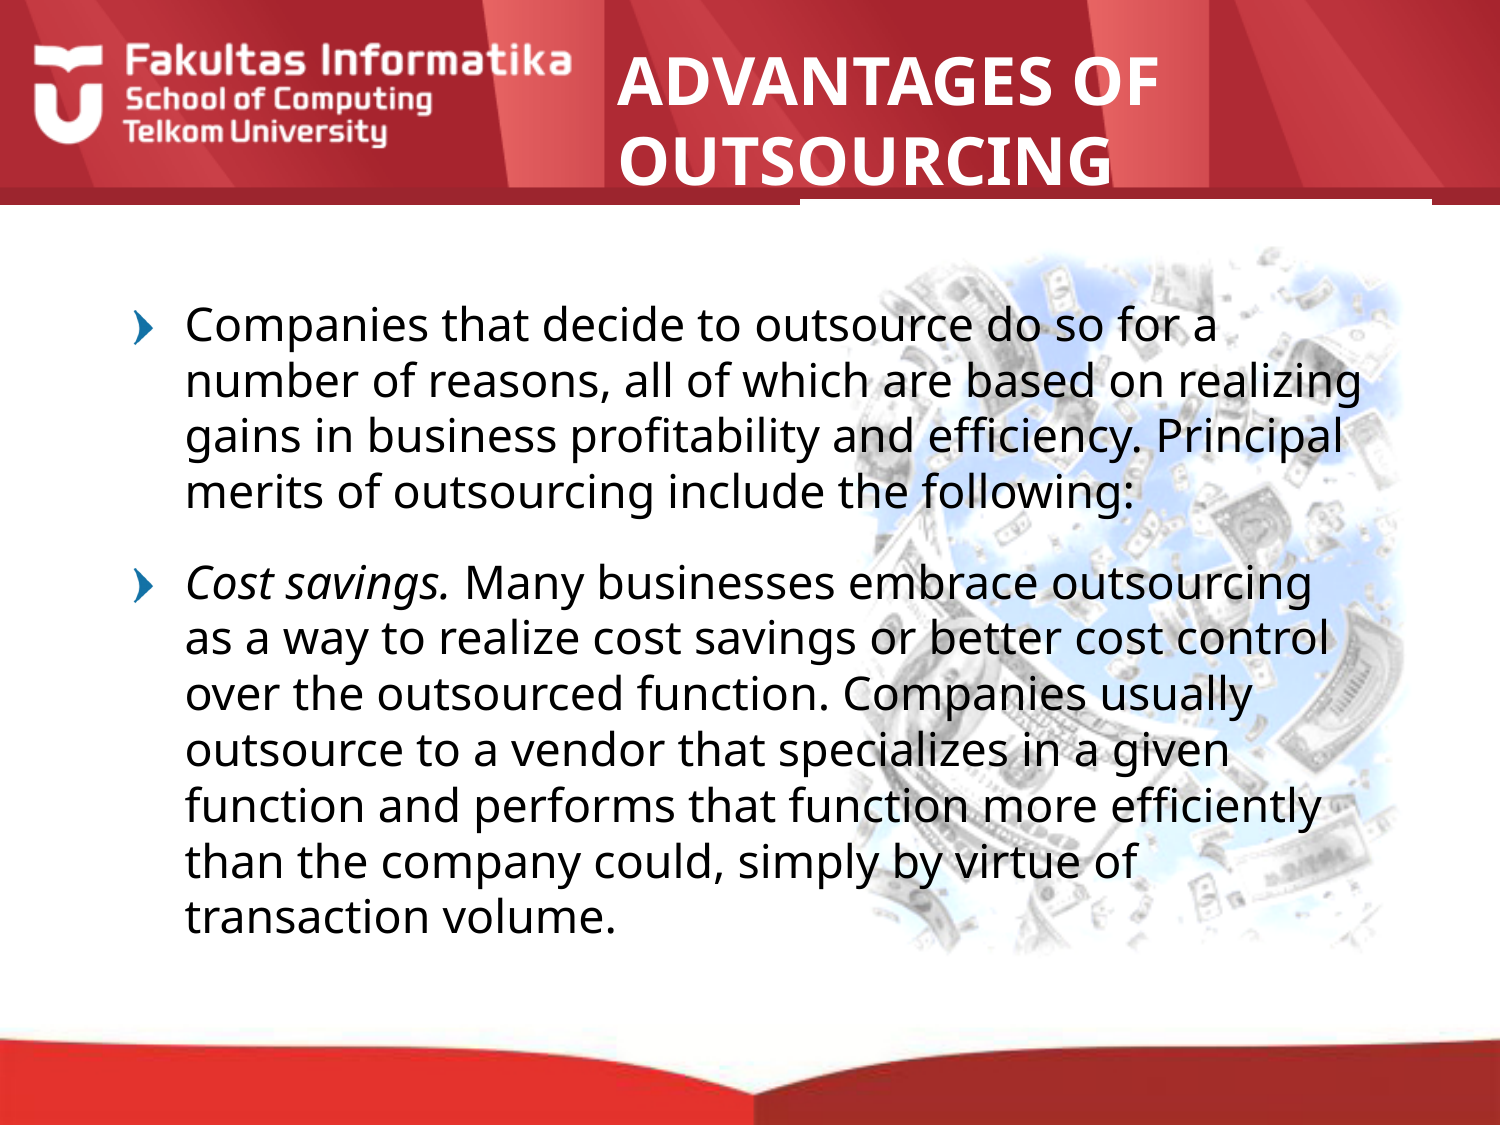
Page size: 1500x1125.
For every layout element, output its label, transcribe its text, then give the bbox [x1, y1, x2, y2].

picture [127, 557, 157, 605]
picture [127, 299, 157, 347]
picture [0, 1024, 1500, 1125]
title ADVANTAGES OF OUTSOURCING [602, 37, 1438, 200]
list Companies that decide to outsource do so for a number of reasons, all of which are based on realizing gains in business profitability and efficiency. Principal merits of outsourcing include the following: Cost savings. Many businesses embrace outsourcing as a way to realize cost savings or better cost control over the outsourced function. Companies usually outsource to a vendor that specializes in a given function and performs that function more efficiently than the company could, simply by virtue of transaction volume. [112, 287, 794, 963]
picture [0, 0, 1500, 1007]
